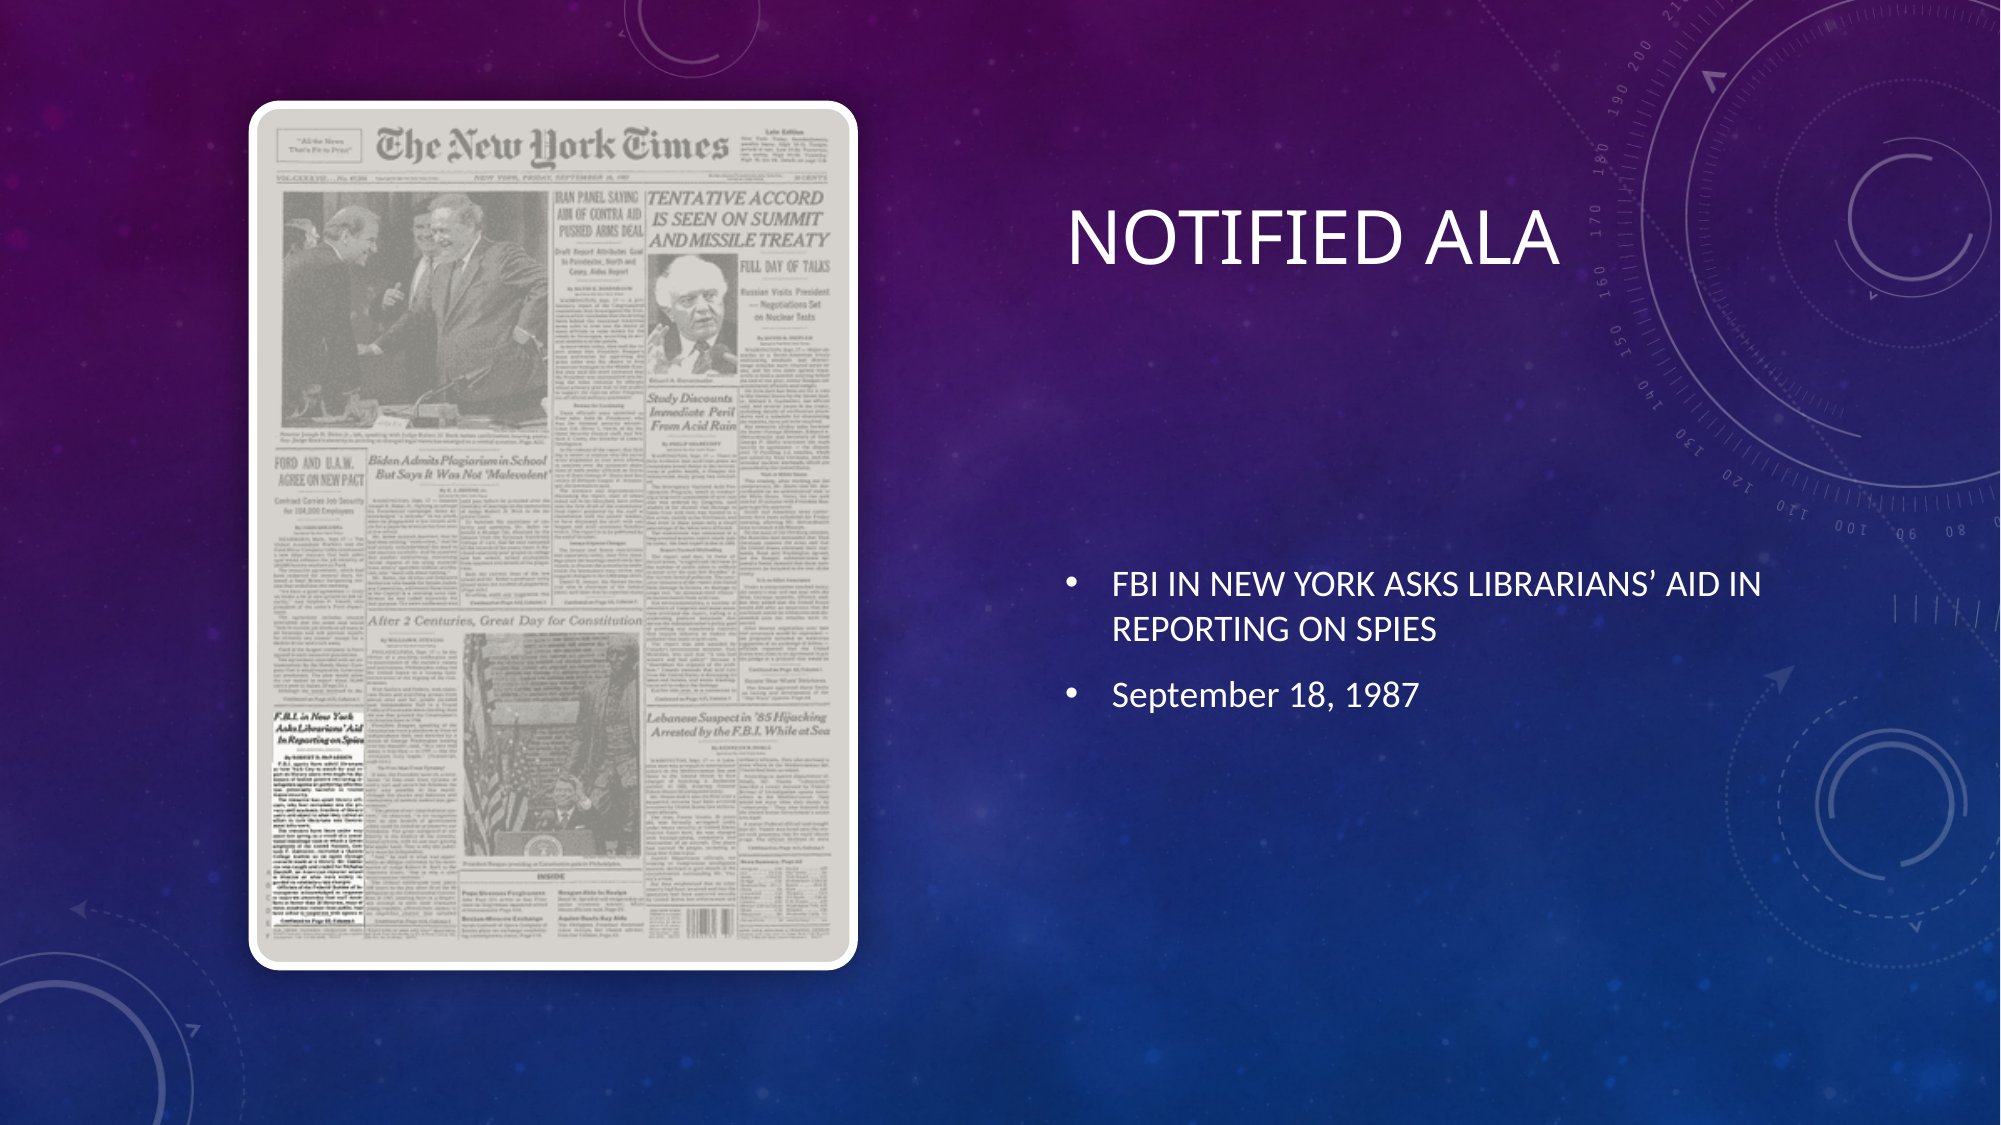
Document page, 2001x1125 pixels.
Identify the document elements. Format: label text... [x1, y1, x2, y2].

title Notified ALA [1050, 99, 1895, 369]
list FBI IN NEW YORK ASKS LIBRARIANS’ AID IN REPORTING ON SPIES September 18, 1987 [1050, 369, 1895, 967]
picture [0, 0, 2001, 1125]
